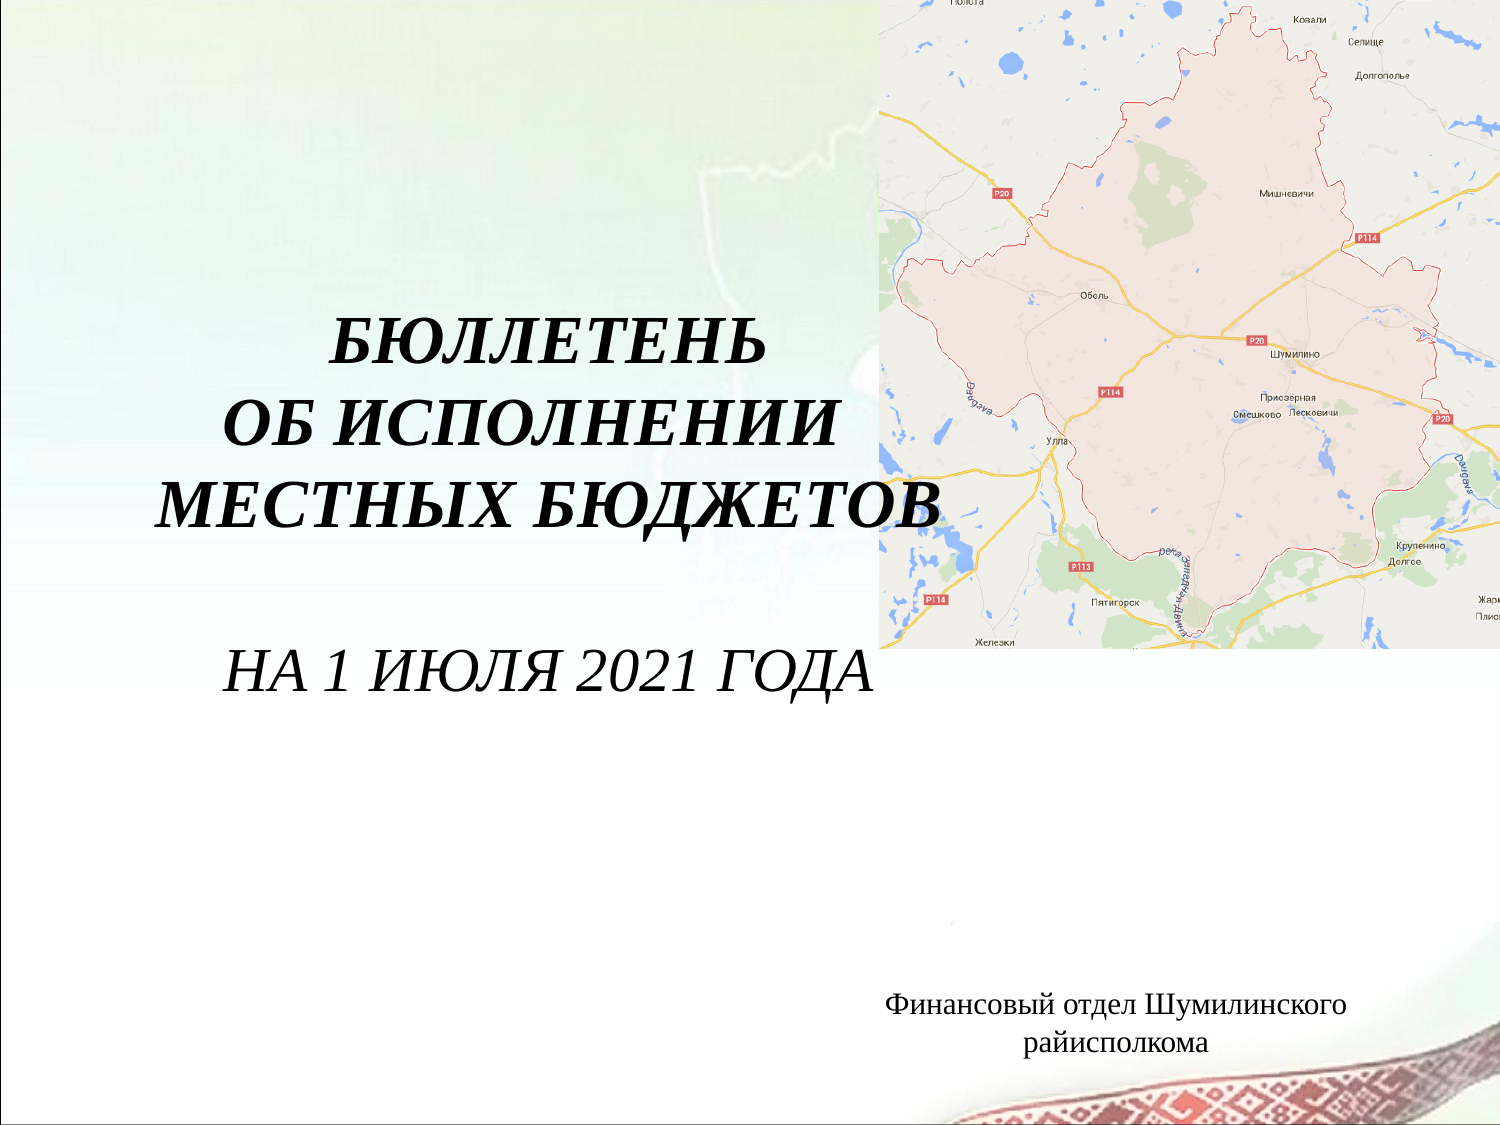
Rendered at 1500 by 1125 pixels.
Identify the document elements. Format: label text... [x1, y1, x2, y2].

text_box Бюллетень об исполнении местных бюджетов на 1 июля 2021 года [53, 42, 1046, 1024]
picture [0, 0, 1500, 1125]
text_box Финансовый отдел Шумилинского райисполкома [791, 976, 1442, 1066]
